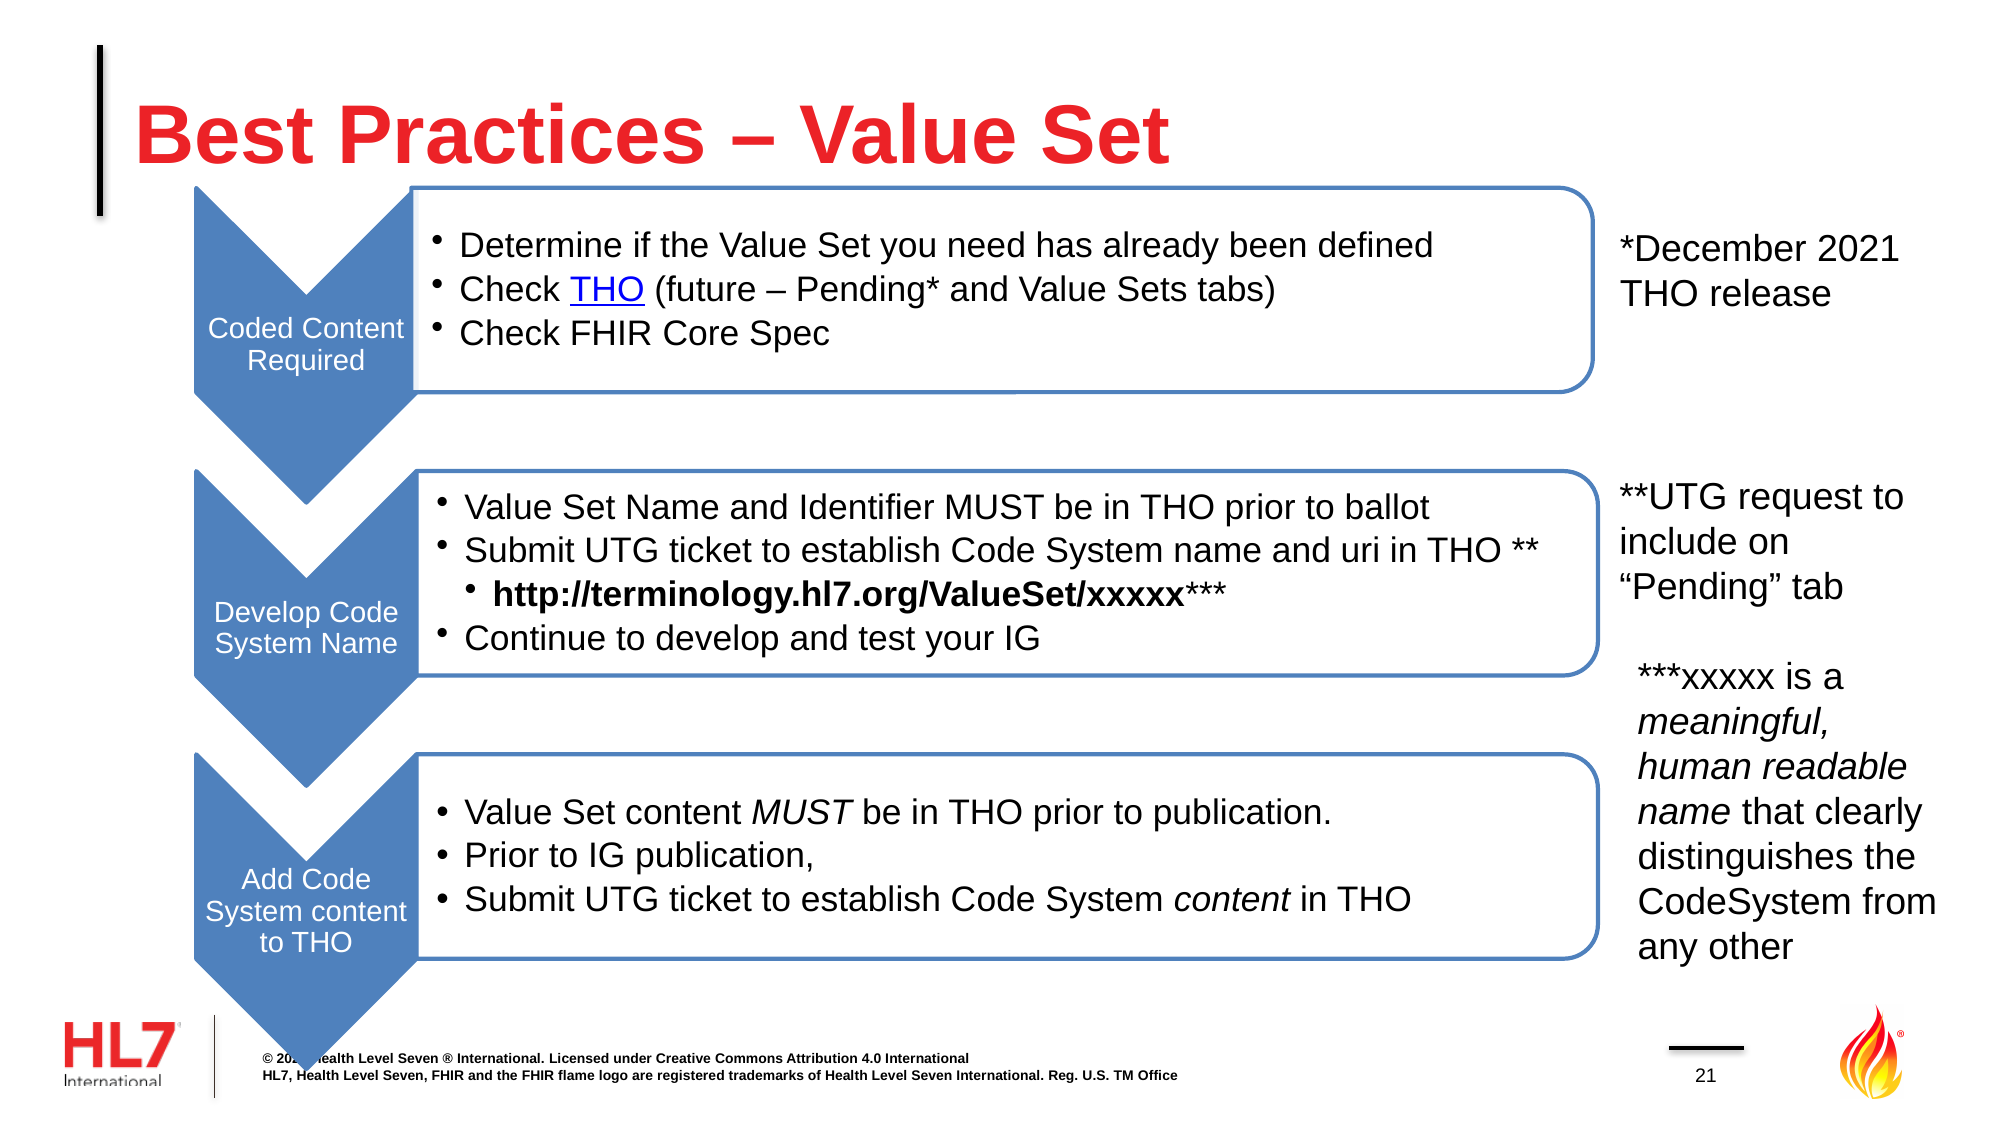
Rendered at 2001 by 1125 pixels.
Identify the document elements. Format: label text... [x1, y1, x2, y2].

picture [1900, 1004, 1904, 1099]
slide_number 21 [1676, 1051, 1736, 1087]
text_box **UTG request to include on “Pending” tab [1604, 464, 1977, 615]
title Best Practices – Value Set [134, 45, 1935, 217]
footer © 2021 Health Level Seven ® International. Licensed under Creative Commons Attribution 4.0 International HL7, Health Level Seven, FHIR and the FHIR flame logo are registered trademarks of Health Level Seven International. Reg. U.S. TM Office [262, 1078, 1254, 1083]
text_box *December 2021 THO release [1605, 216, 1977, 321]
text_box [195, 187, 1599, 1070]
list [100, 276, 1900, 1125]
text_box ***xxxxx is a meaningful, human readable name that clearly distinguishes the CodeSystem from any other [1623, 644, 1959, 975]
